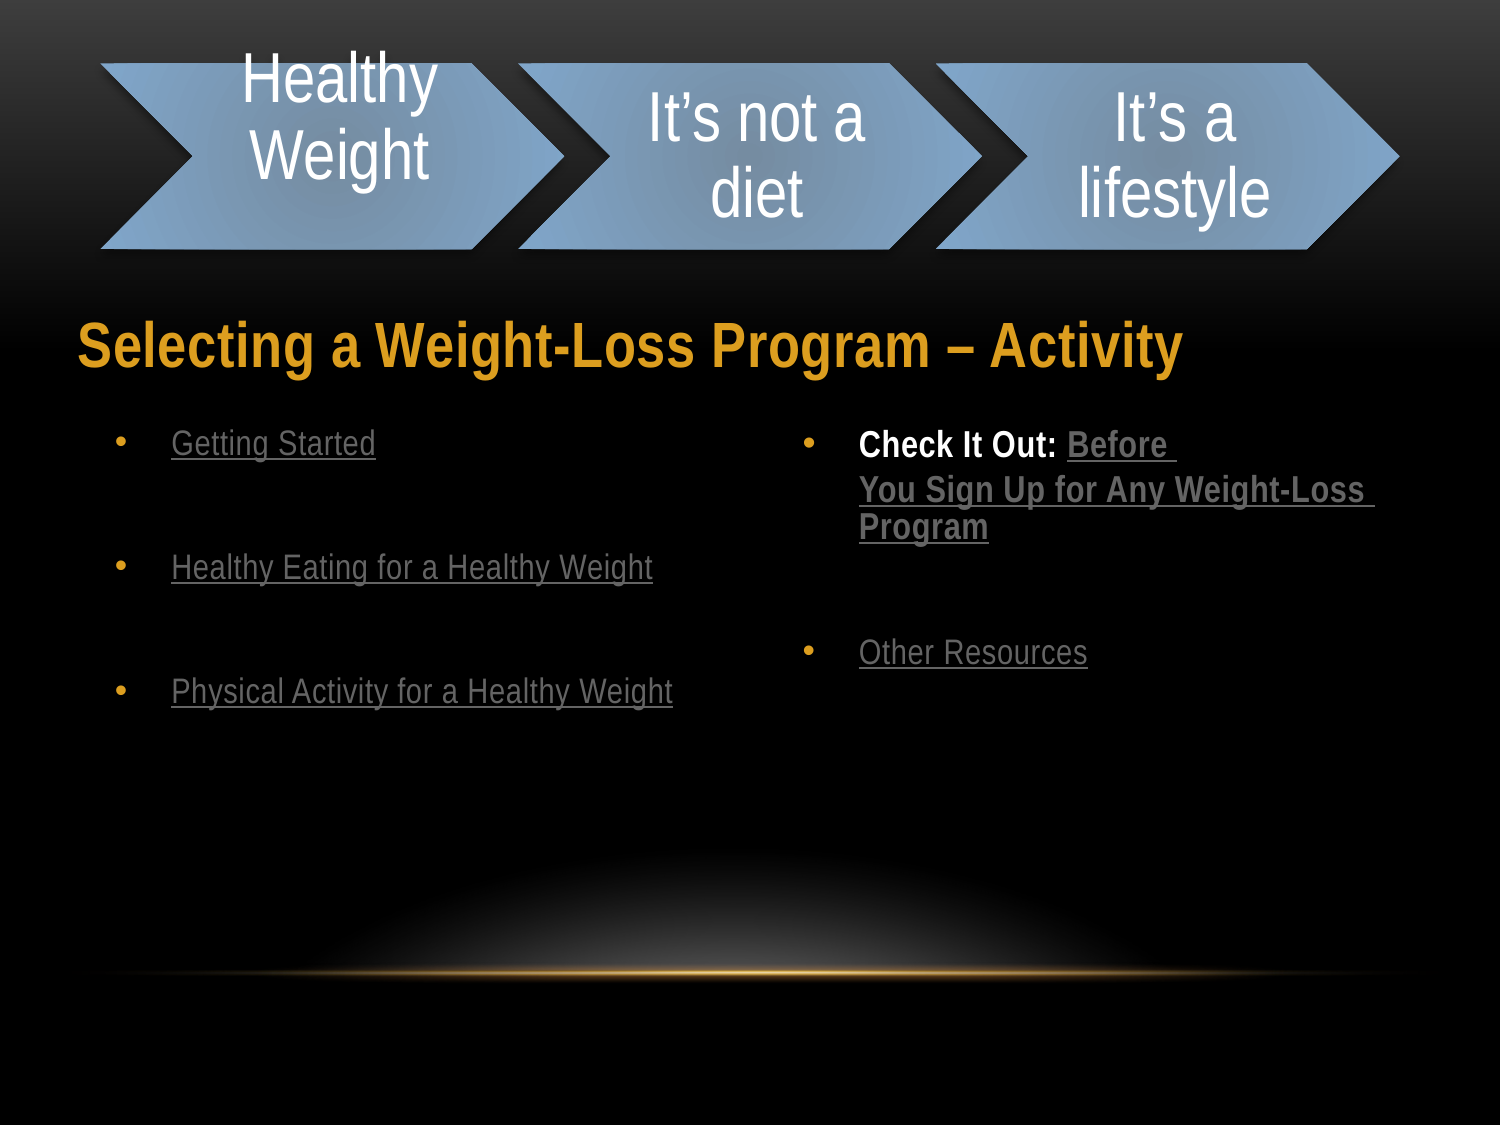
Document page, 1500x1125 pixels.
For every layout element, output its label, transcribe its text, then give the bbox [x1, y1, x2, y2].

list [99, 37, 1401, 276]
list Check It Out: Before You Sign Up for Any Weight-Loss Program Other Resources [787, 412, 1400, 938]
list Selecting a Weight-Loss Program – Activity [62, 262, 1288, 388]
list Getting Started Healthy Eating for a Healthy Weight Physical Activity for a Healthy Weight [99, 412, 713, 938]
picture [0, 0, 1500, 1125]
